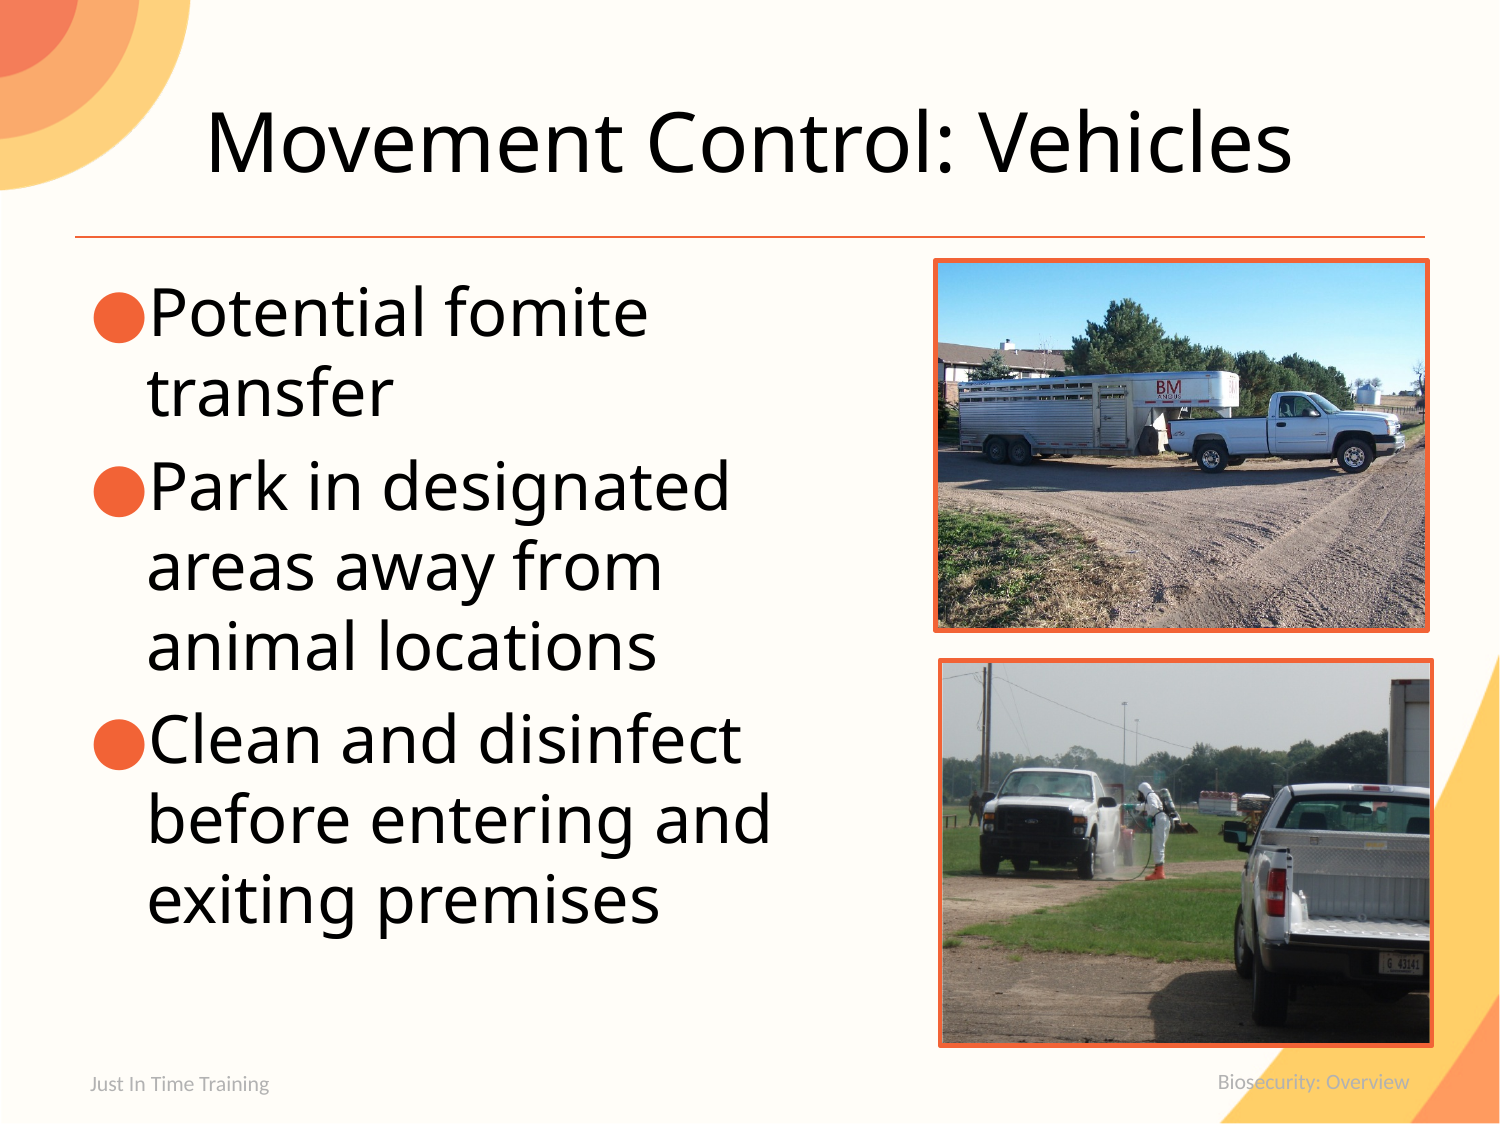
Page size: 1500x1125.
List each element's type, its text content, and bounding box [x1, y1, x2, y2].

title Movement Control: Vehicles [75, 45, 1425, 233]
picture [0, 0, 1500, 1125]
slide_number Just In Time Training [75, 1062, 425, 1103]
footer Biosecurity: Overview [950, 1062, 1425, 1100]
list Potential fomite transfer Park in designated areas away from animal locations Clean and disinfect before entering and exiting premises [75, 262, 863, 1025]
